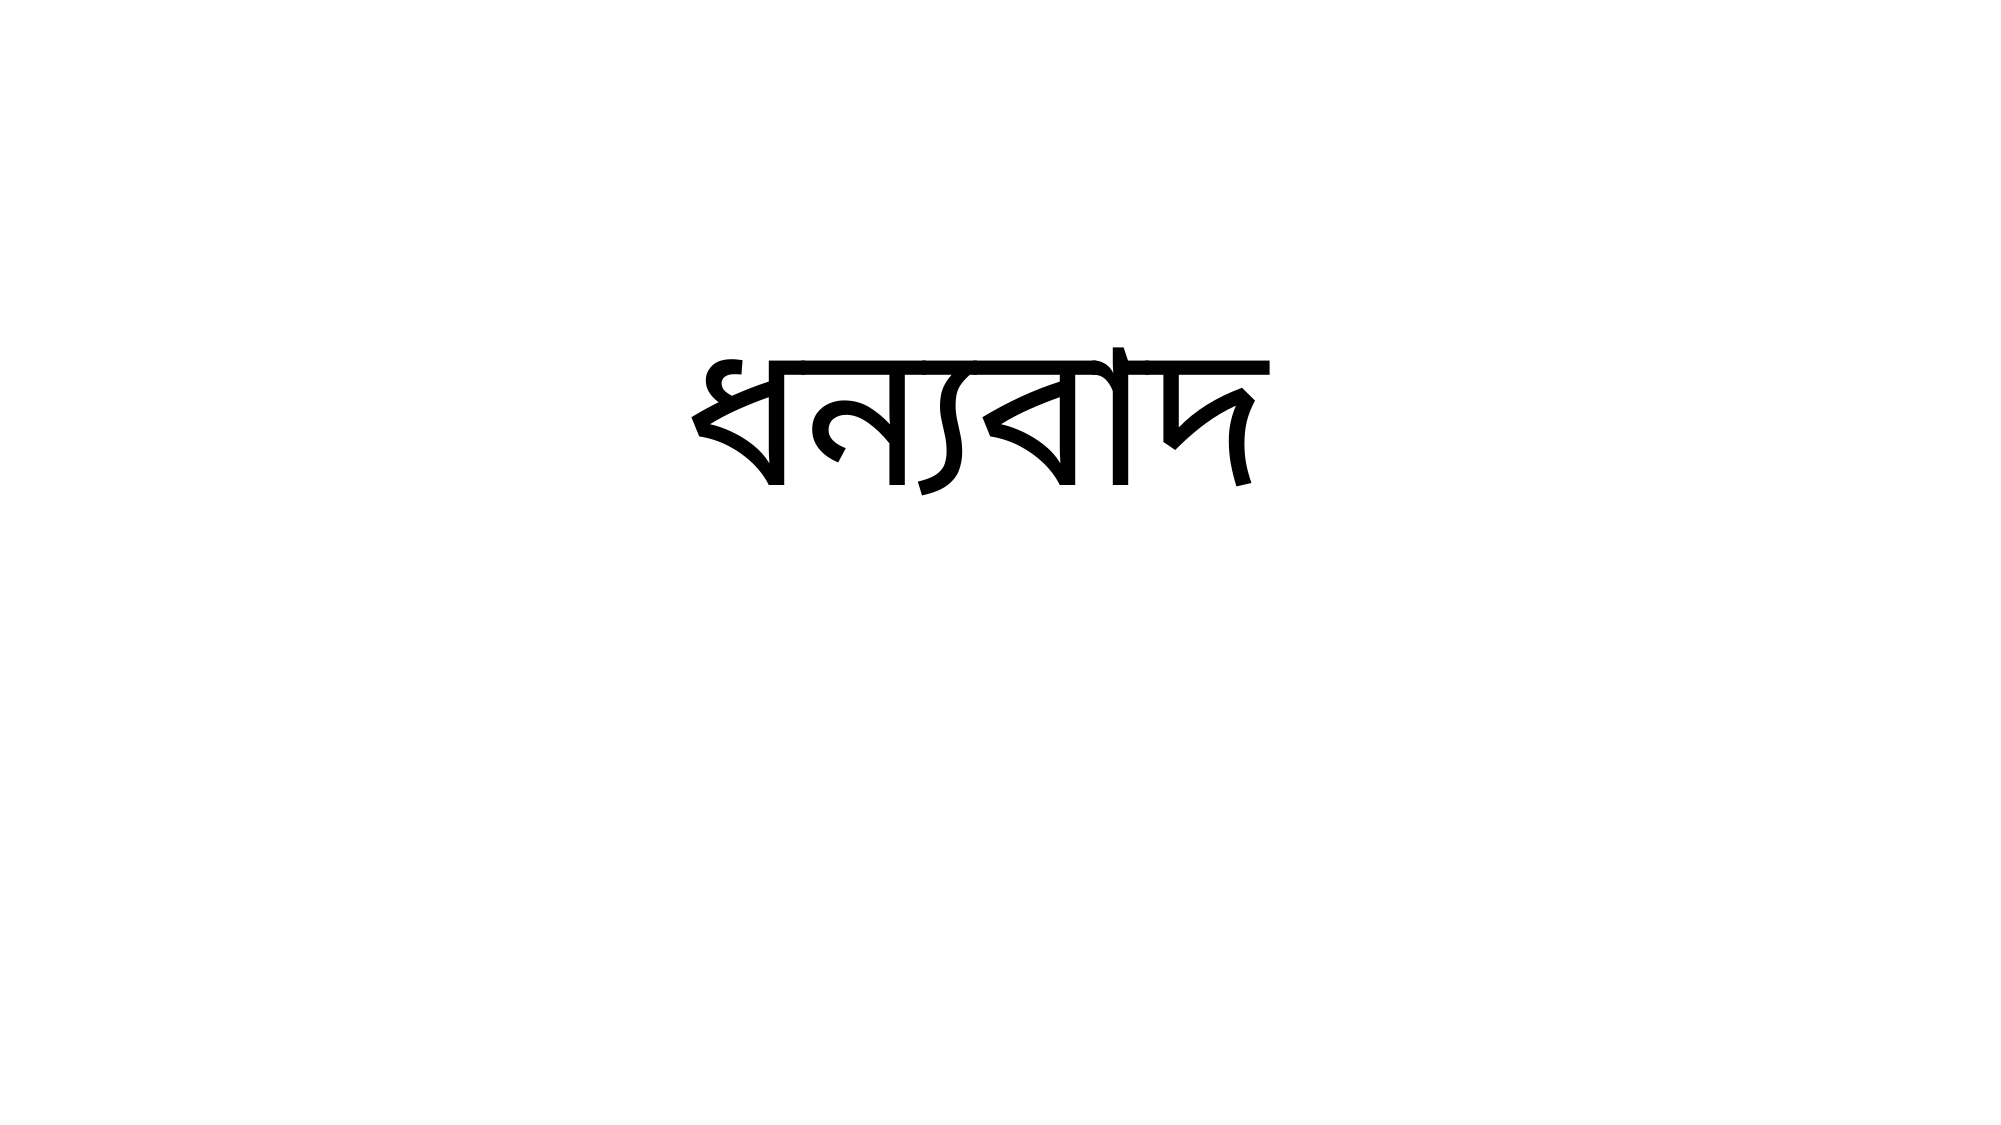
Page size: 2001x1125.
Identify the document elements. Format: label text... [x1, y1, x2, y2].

text_box ধন্যবাদ [200, 277, 1753, 533]
